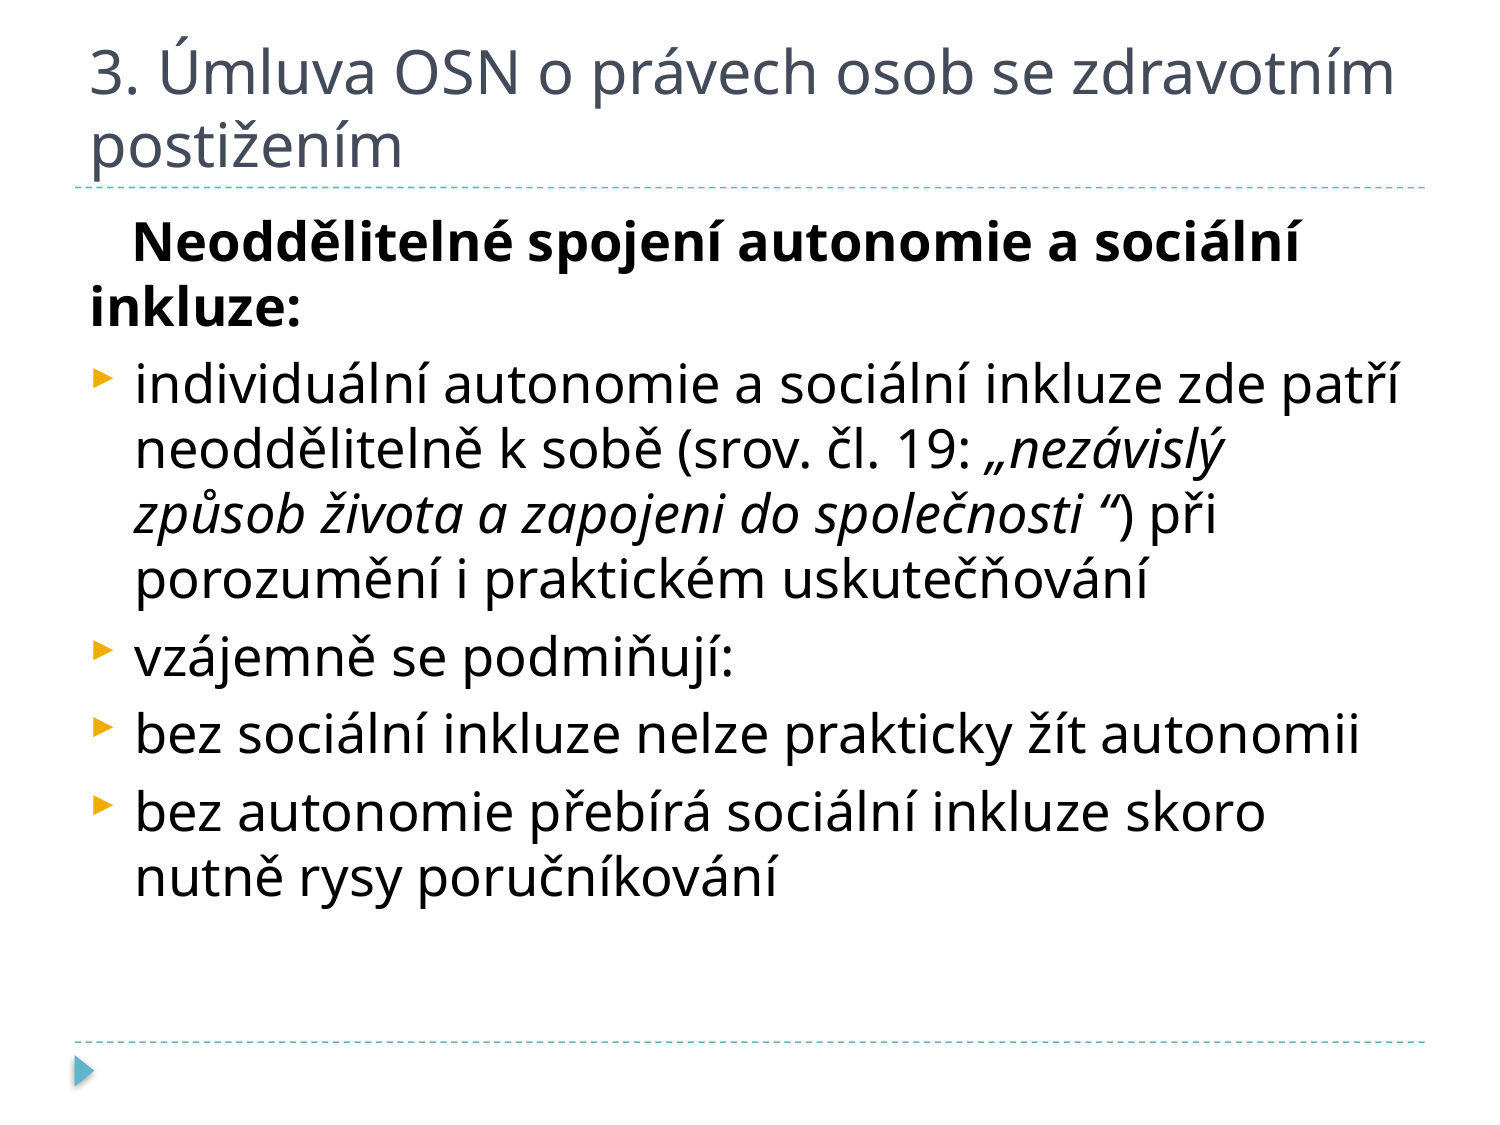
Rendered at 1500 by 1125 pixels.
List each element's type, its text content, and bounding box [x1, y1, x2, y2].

title 3. Úmluva OSN o právech osob se zdravotním postižením [75, 24, 1500, 188]
list Neoddělitelné spojení autonomie a sociální inkluze: individuální autonomie a sociální inkluze zde patří neoddělitelně k sobě (srov. čl. 19: „nezávislý způsob života a zapojeni do společnosti “) při porozumění i praktickém uskutečňování vzájemně se podmiňují: bez sociální inkluze nelze prakticky žít autonomii bez autonomie přebírá sociální inkluze skoro nutně rysy poručníkování [75, 200, 1425, 1010]
